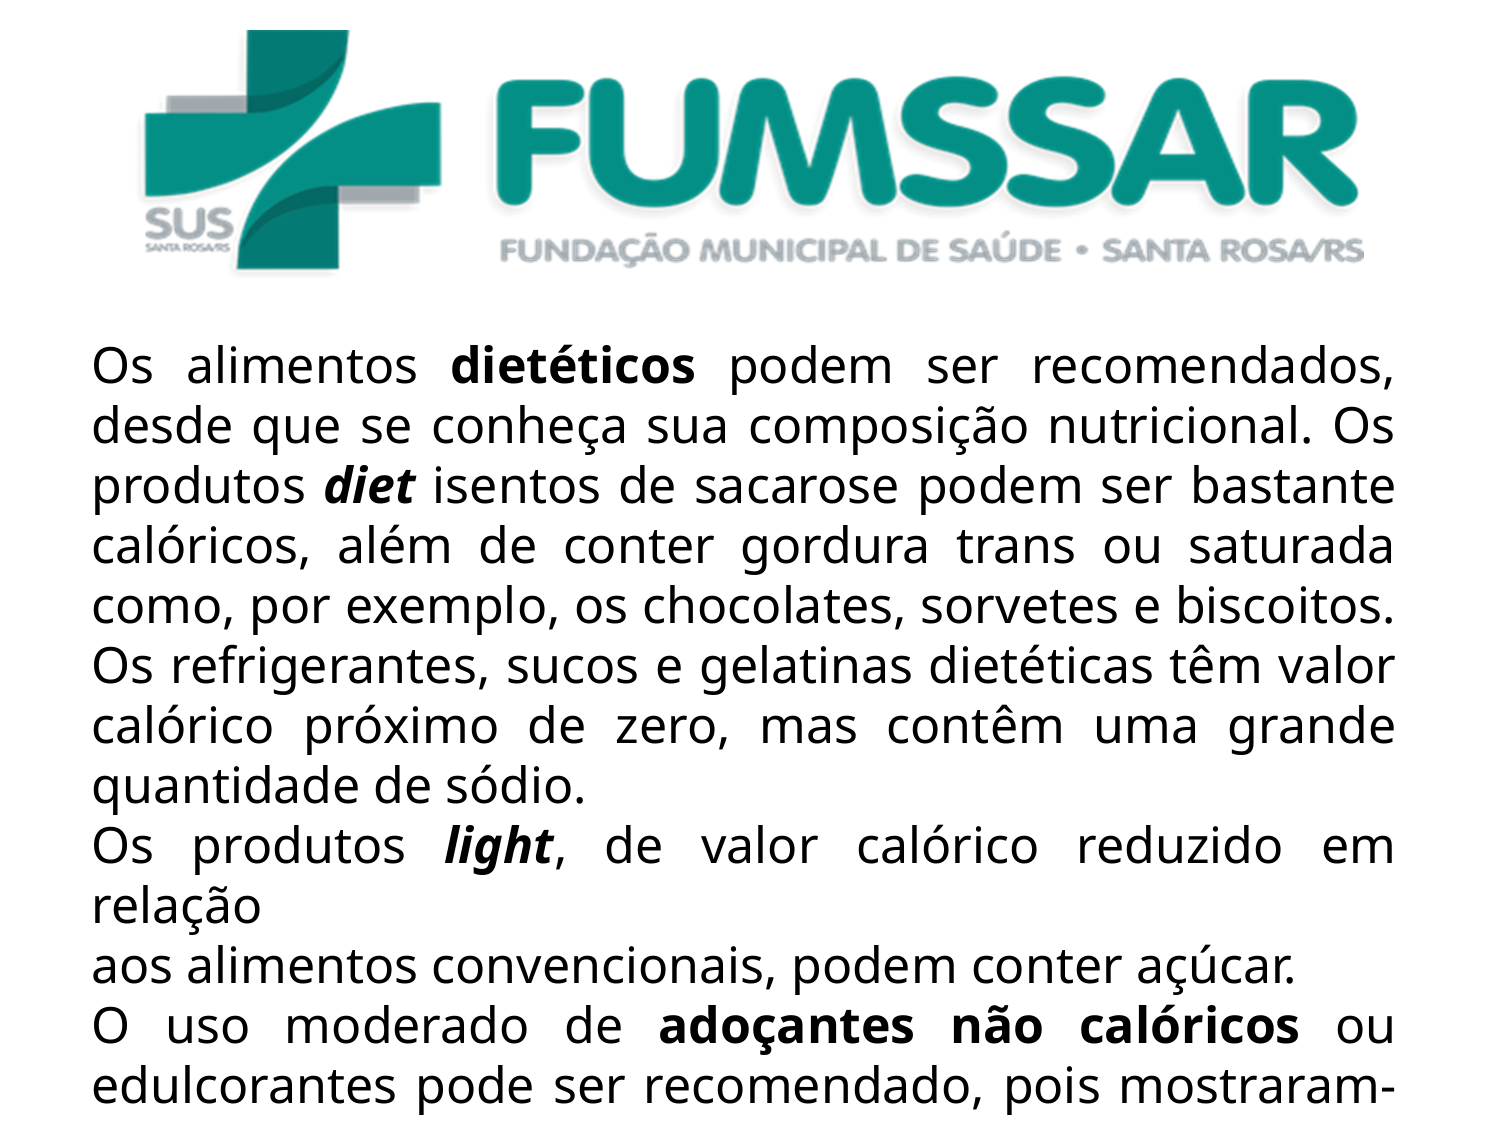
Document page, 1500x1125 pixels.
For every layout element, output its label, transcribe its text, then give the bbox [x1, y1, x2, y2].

picture [135, 30, 1365, 280]
text_box Os alimentos dietéticos podem ser recomendados, desde que se conheça sua composição nutricional. Os produtos diet isentos de sacarose podem ser bastante calóricos, além de conter gordura trans ou saturada como, por exemplo, os chocolates, sorvetes e biscoitos. Os refrigerantes, sucos e gelatinas dietéticas têm valor calórico próximo de zero, mas contêm uma grande quantidade de sódio. Os produtos light, de valor calórico reduzido em relação aos alimentos convencionais, podem conter açúcar. O uso moderado de adoçantes não calóricos ou edulcorantes pode ser recomendado, pois mostraram-se [76, 326, 1412, 1125]
